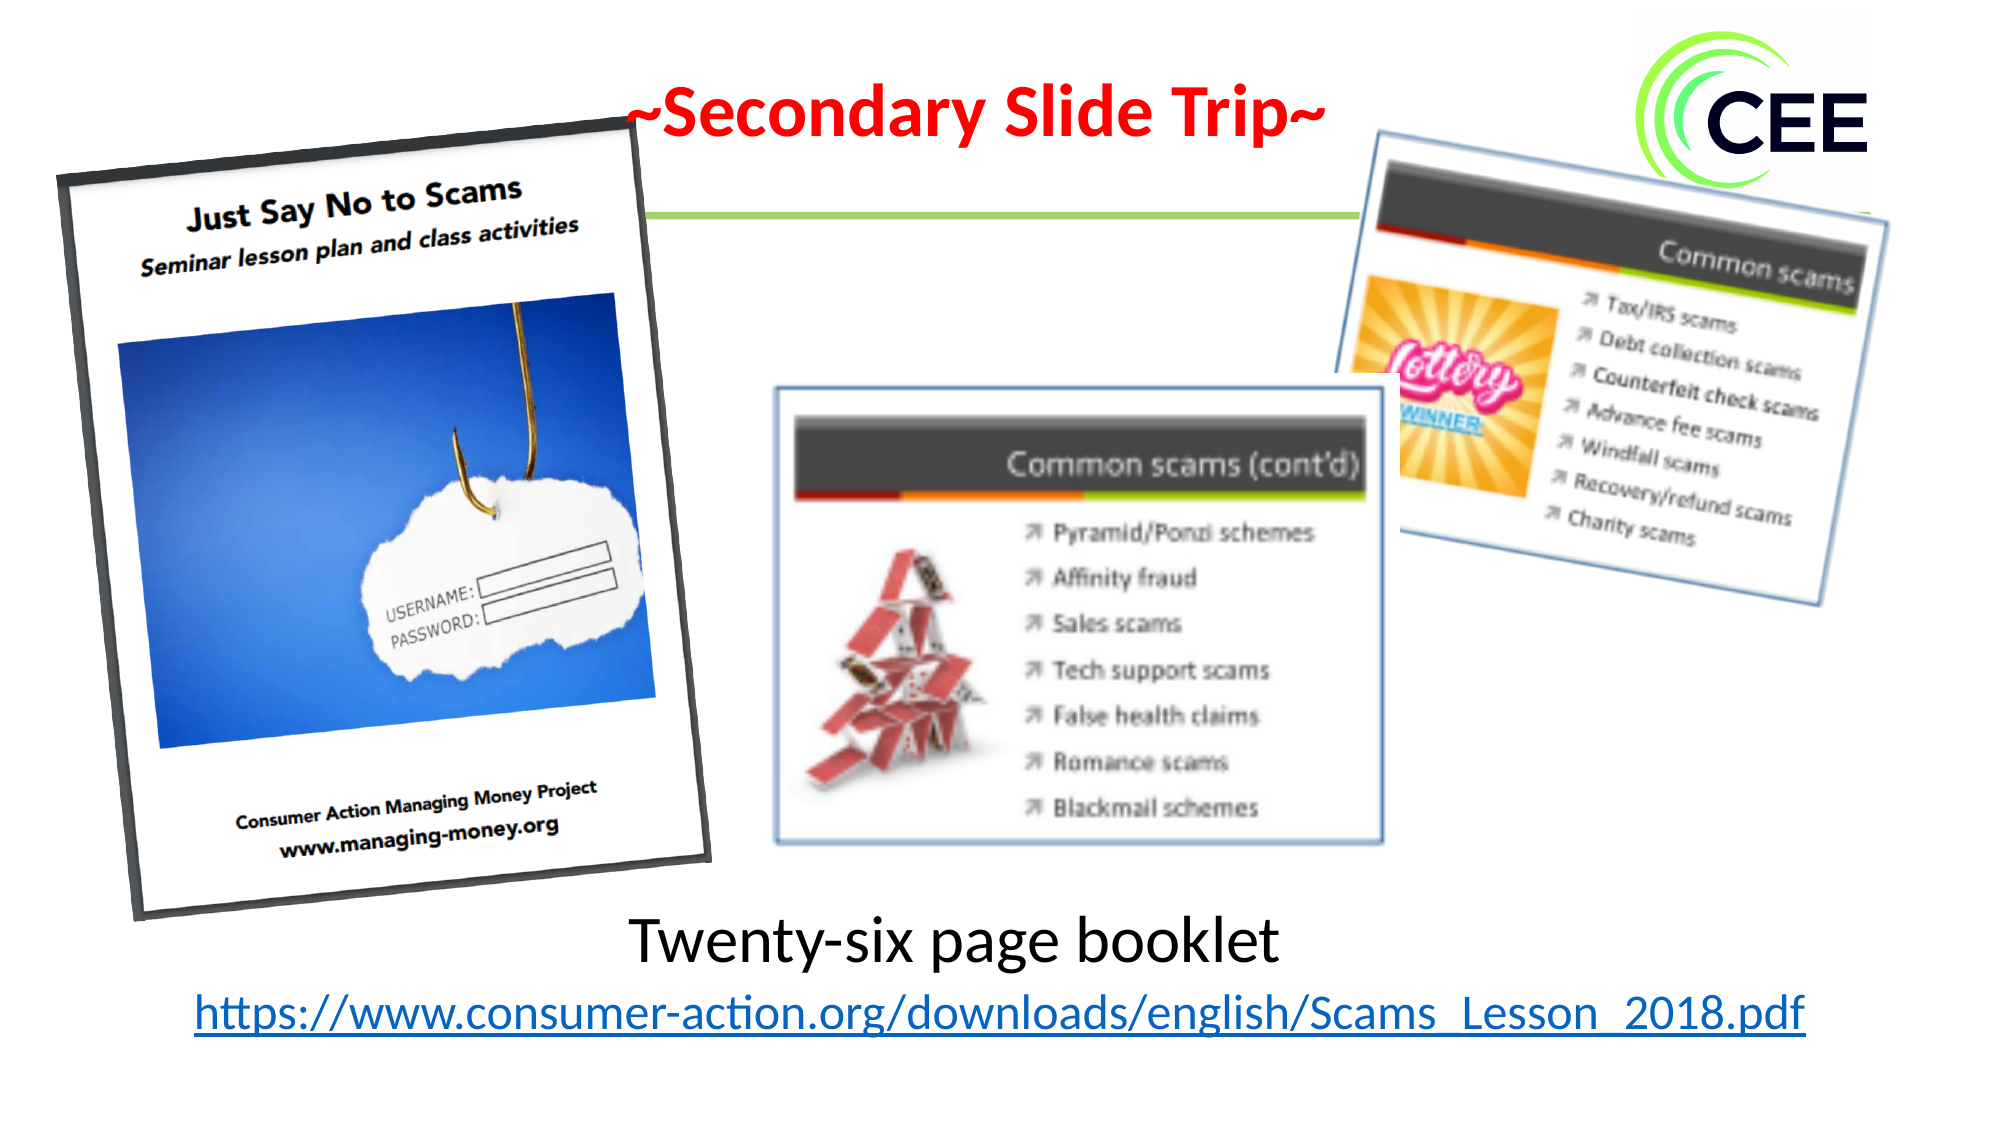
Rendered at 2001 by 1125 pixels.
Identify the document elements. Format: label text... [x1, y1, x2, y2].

picture [56, 132, 712, 921]
picture [763, 11, 1902, 869]
text_box https://www.consumer-action.org/downloads/english/Scams_Lesson_2018.pdf [60, 972, 1940, 1108]
text_box Twenty-six page booklet [477, 888, 1433, 1028]
text_box ~Secondary Slide Trip~ [476, 54, 1477, 159]
